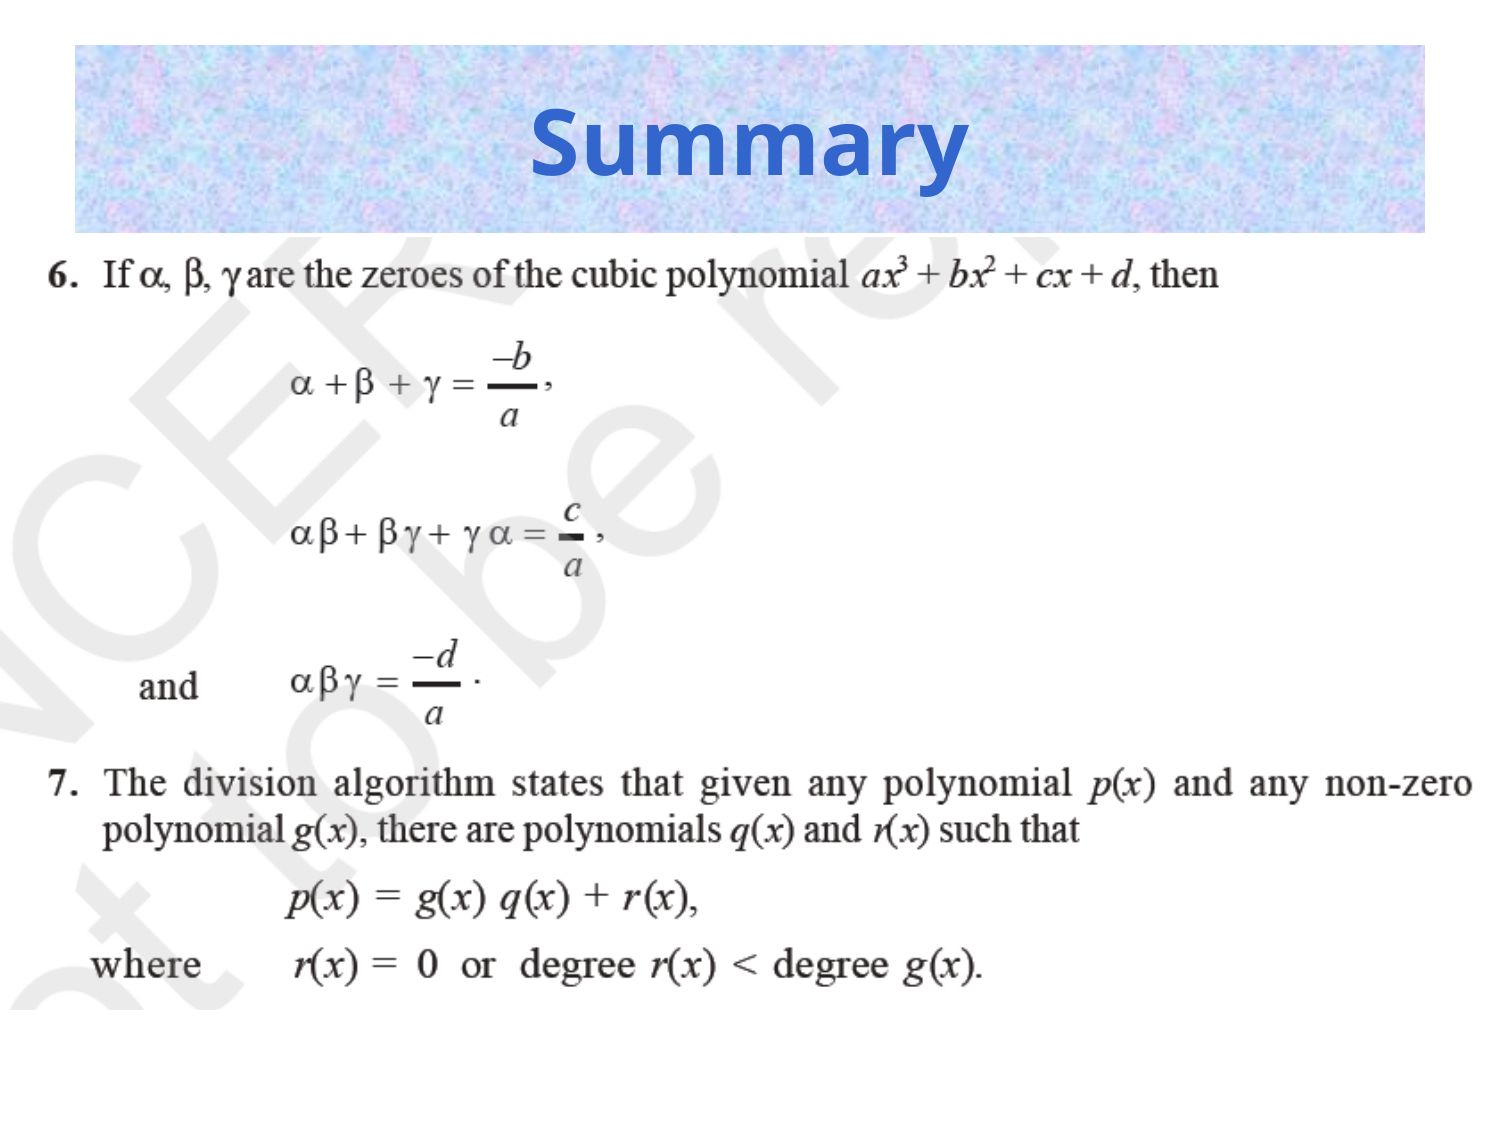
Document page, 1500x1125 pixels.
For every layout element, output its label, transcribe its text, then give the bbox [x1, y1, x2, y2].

title Summary [75, 45, 1425, 233]
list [0, 237, 1500, 1010]
